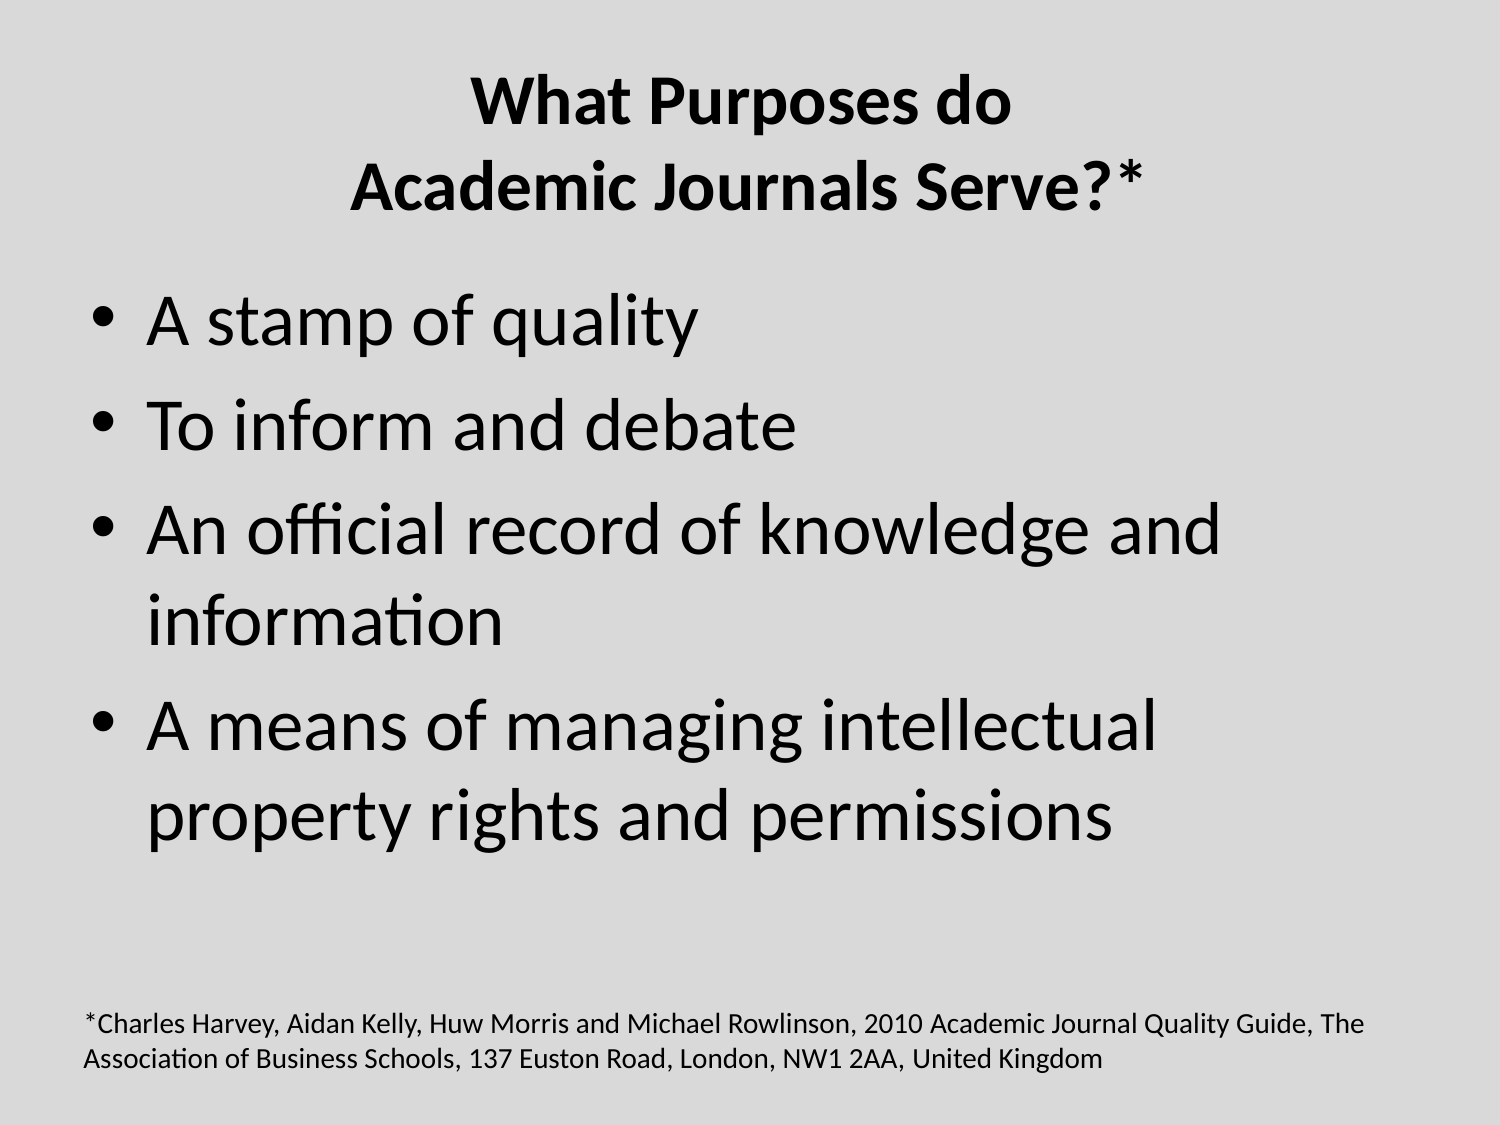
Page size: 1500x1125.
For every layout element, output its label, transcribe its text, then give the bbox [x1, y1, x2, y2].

list A stamp of quality To inform and debate An official record of knowledge and information A means of managing intellectual property rights and permissions [75, 262, 1425, 996]
title What Purposes do Academic Journals Serve?* [75, 45, 1425, 233]
text_box *Charles Harvey, Aidan Kelly, Huw Morris and Michael Rowlinson, 2010 Academic Journal Quality Guide, The Association of Business Schools, 137 Euston Road, London, NW1 2AA, United Kingdom [68, 996, 1429, 1082]
